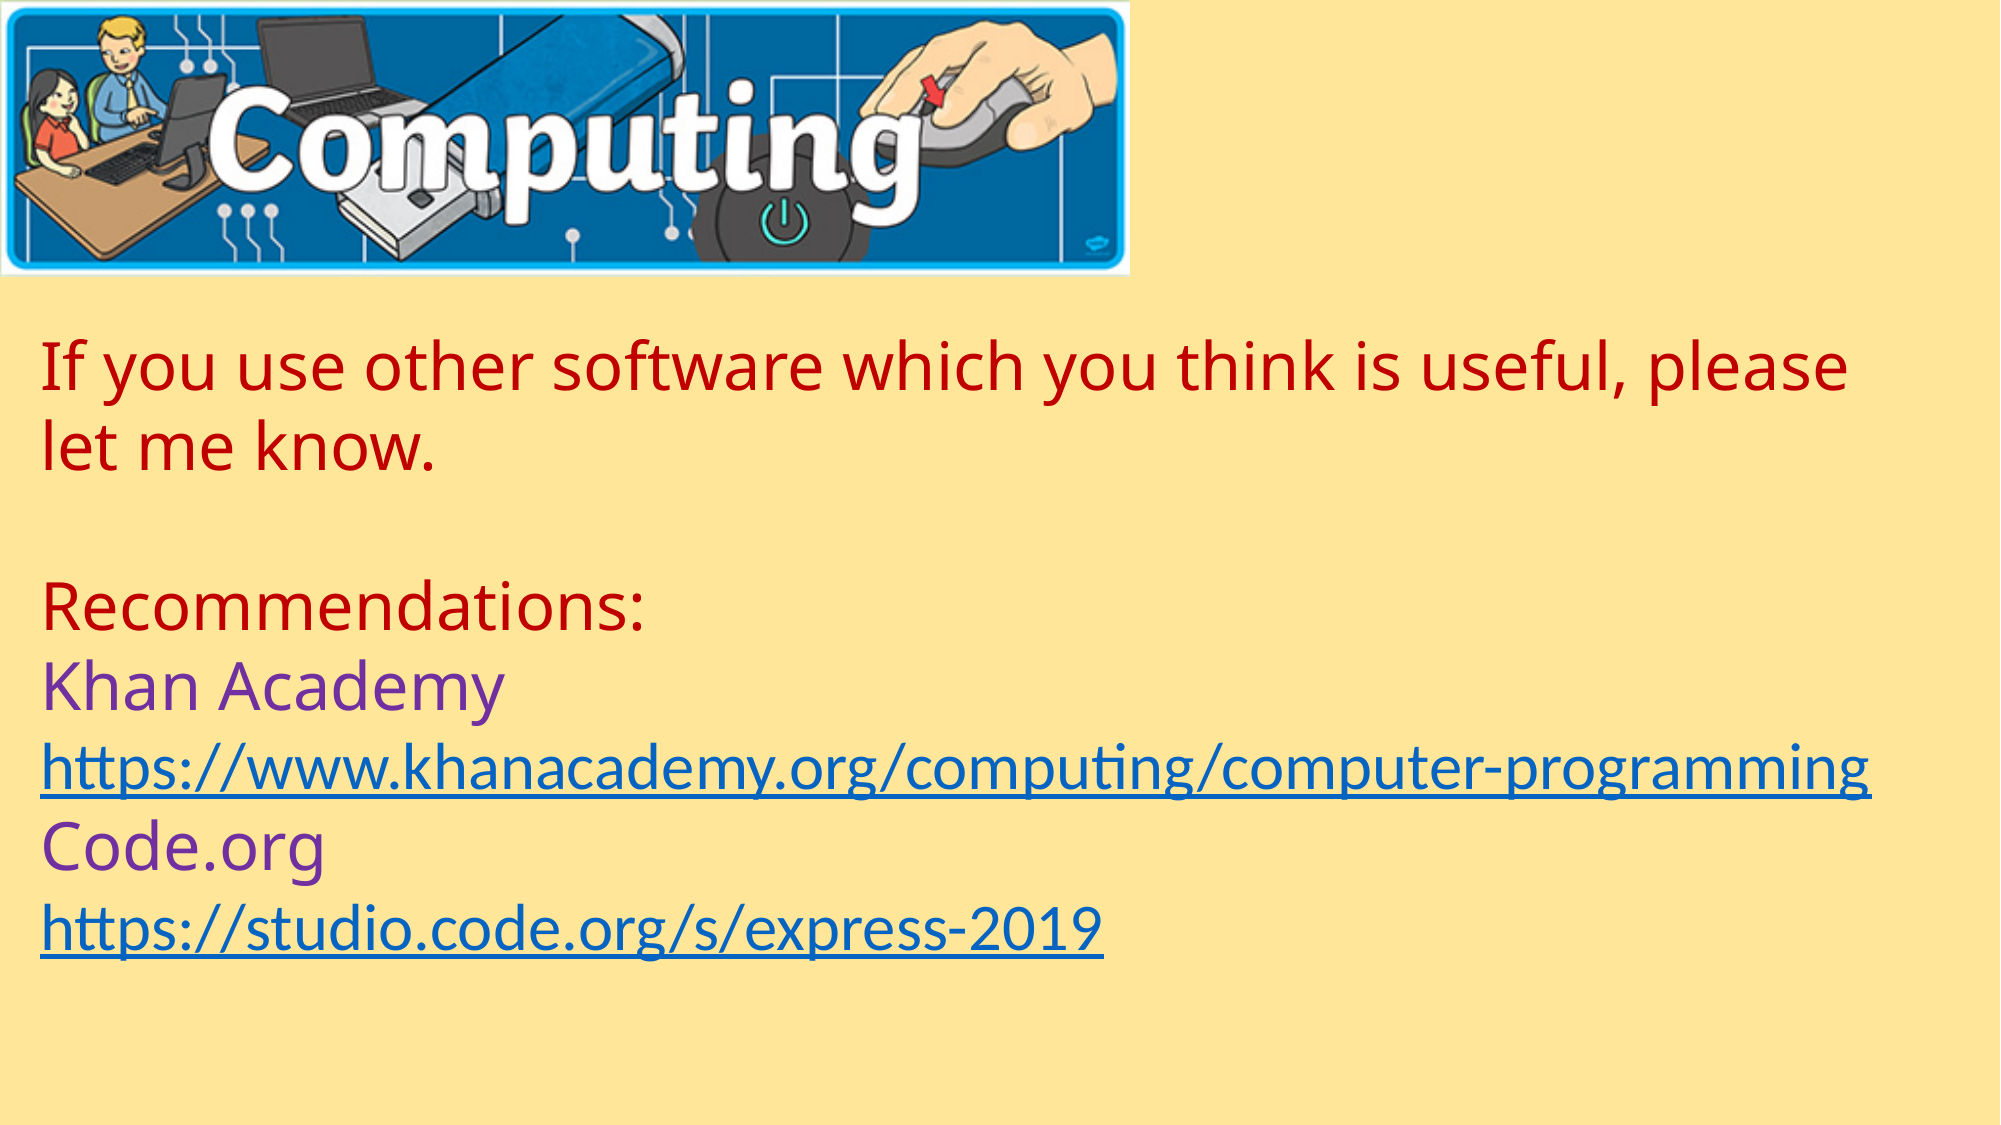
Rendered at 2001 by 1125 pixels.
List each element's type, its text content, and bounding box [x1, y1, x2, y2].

picture [0, 0, 1130, 277]
text_box If you use other software which you think is useful, please let me know. Recommendations: Khan Academy https://www.khanacademy.org/computing/computer-programming Code.org https://studio.code.org/s/express-2019 [25, 316, 1953, 1051]
